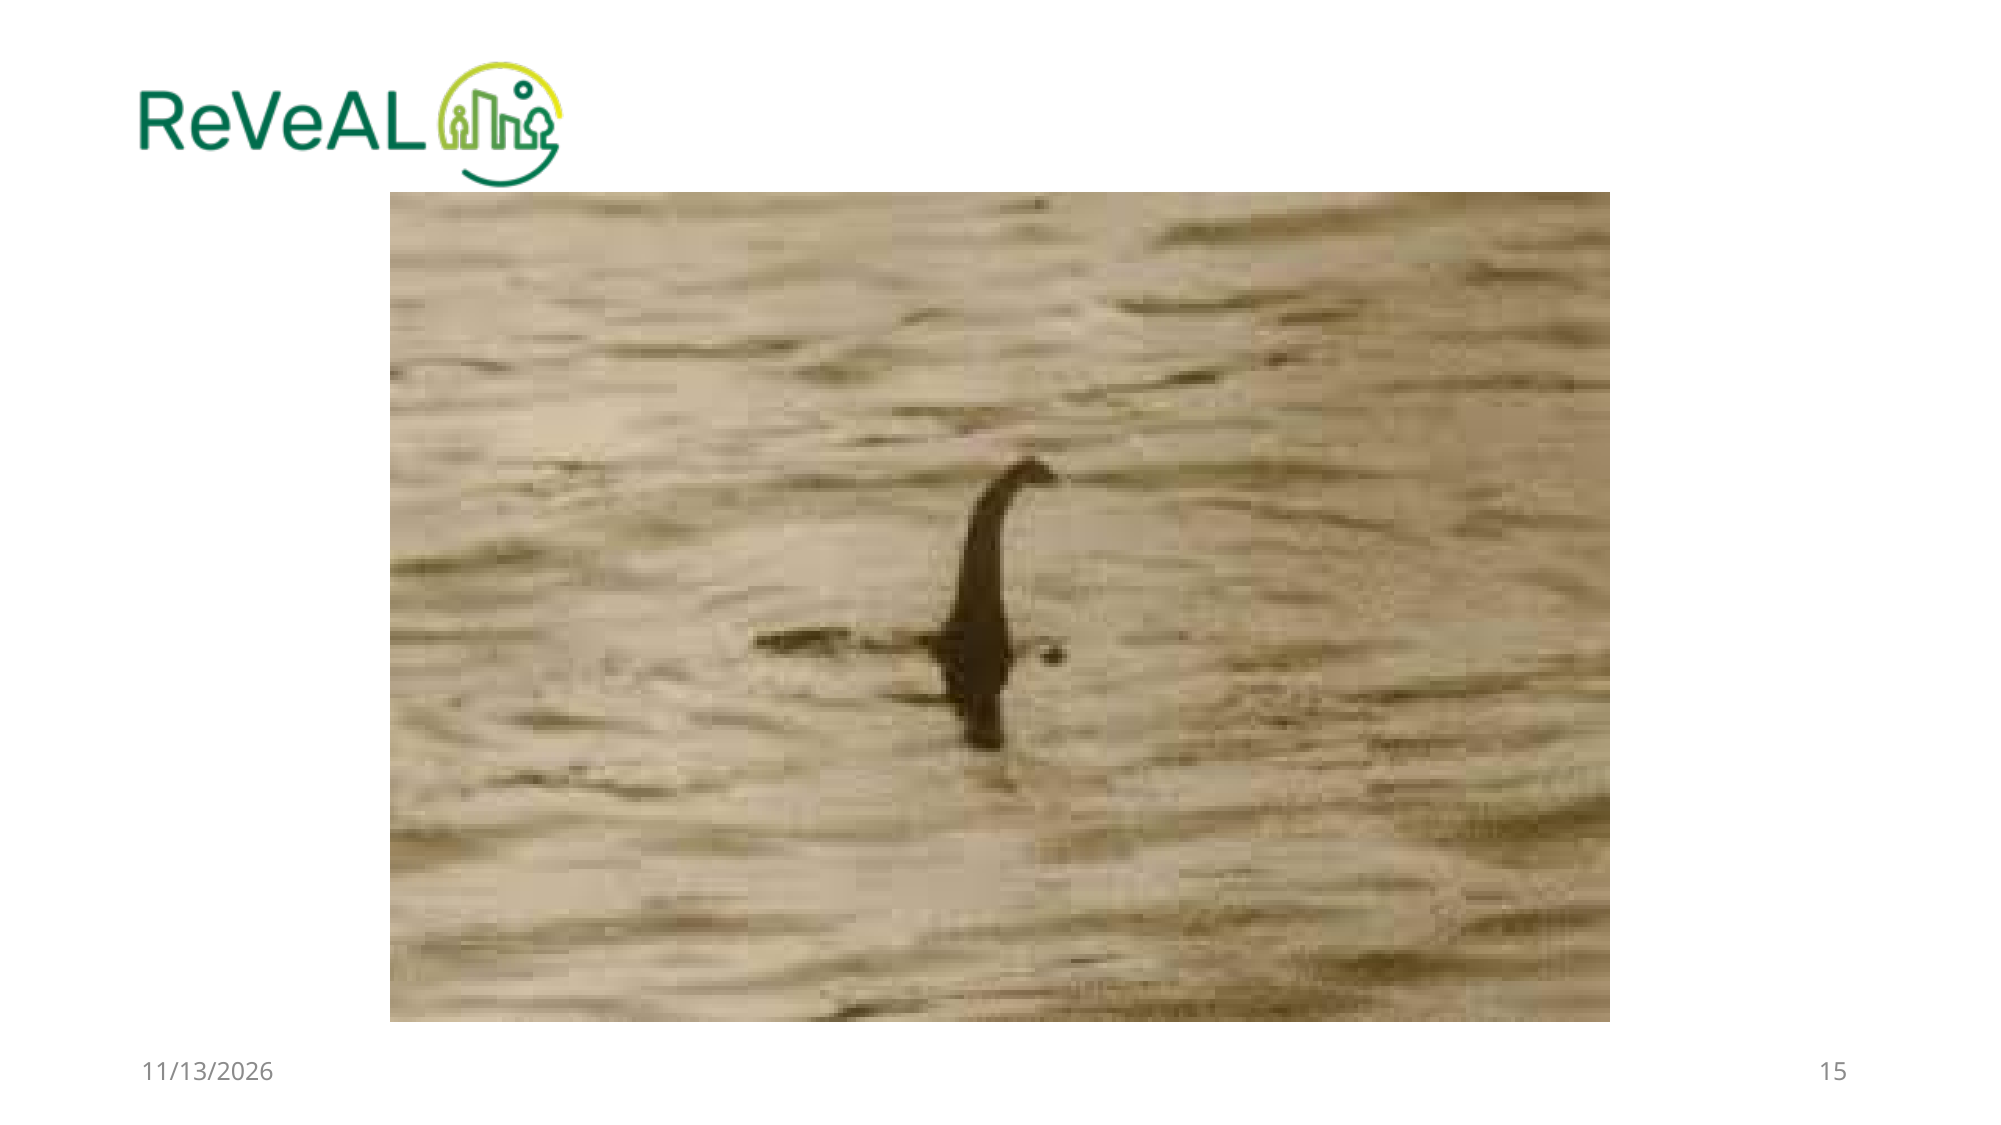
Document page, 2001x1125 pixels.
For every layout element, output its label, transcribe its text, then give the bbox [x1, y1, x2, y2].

picture [73, 17, 1610, 1022]
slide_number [126, 1042, 577, 1103]
slide_number 15 [1412, 1042, 1863, 1103]
